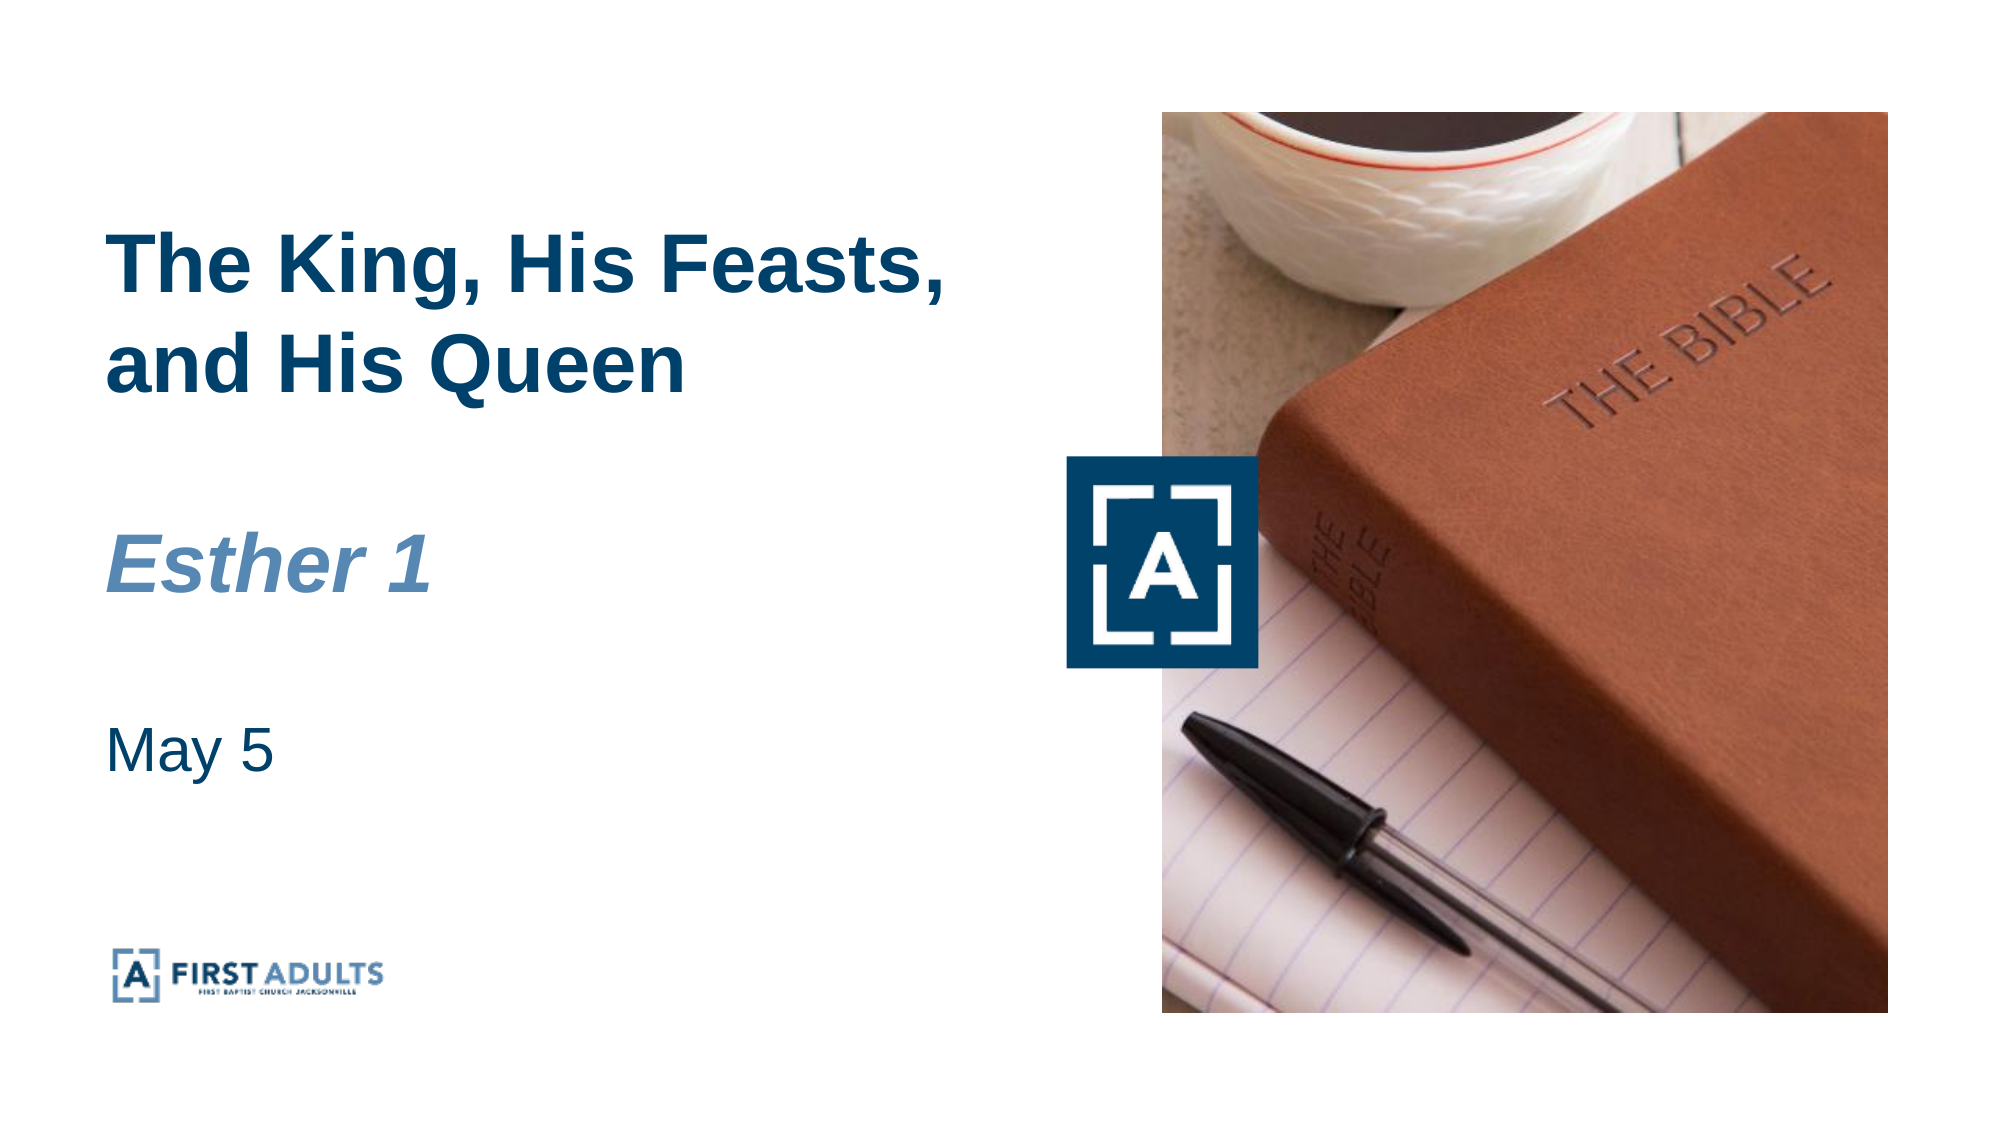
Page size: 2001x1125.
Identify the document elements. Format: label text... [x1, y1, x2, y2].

picture [62, 894, 425, 1031]
picture [1079, 112, 1888, 1013]
text_box [1066, 456, 1157, 669]
text_box The King, His Feasts, and His Queen Esther 1 May 5 [90, 201, 1000, 866]
